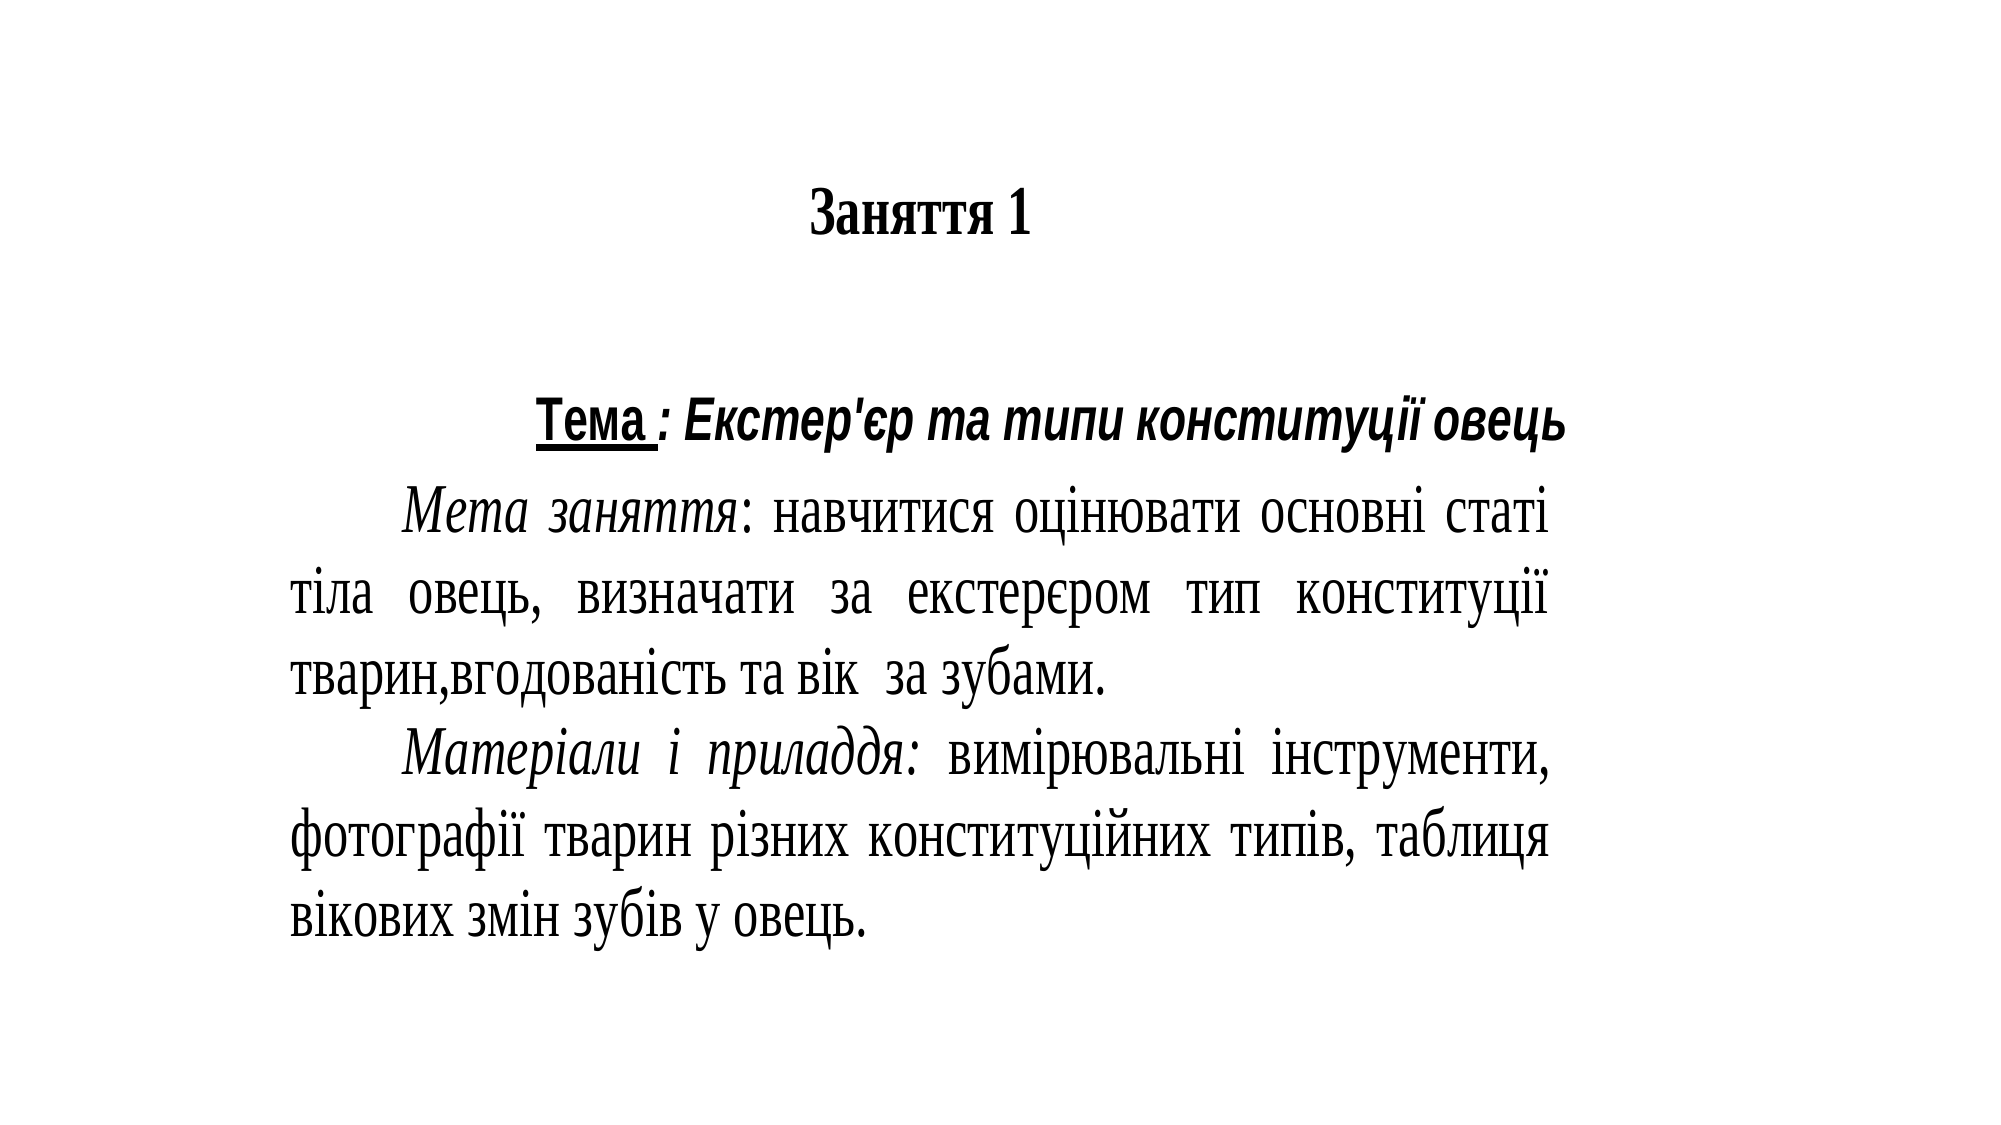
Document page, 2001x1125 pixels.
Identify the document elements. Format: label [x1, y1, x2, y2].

picture [215, 153, 1728, 954]
